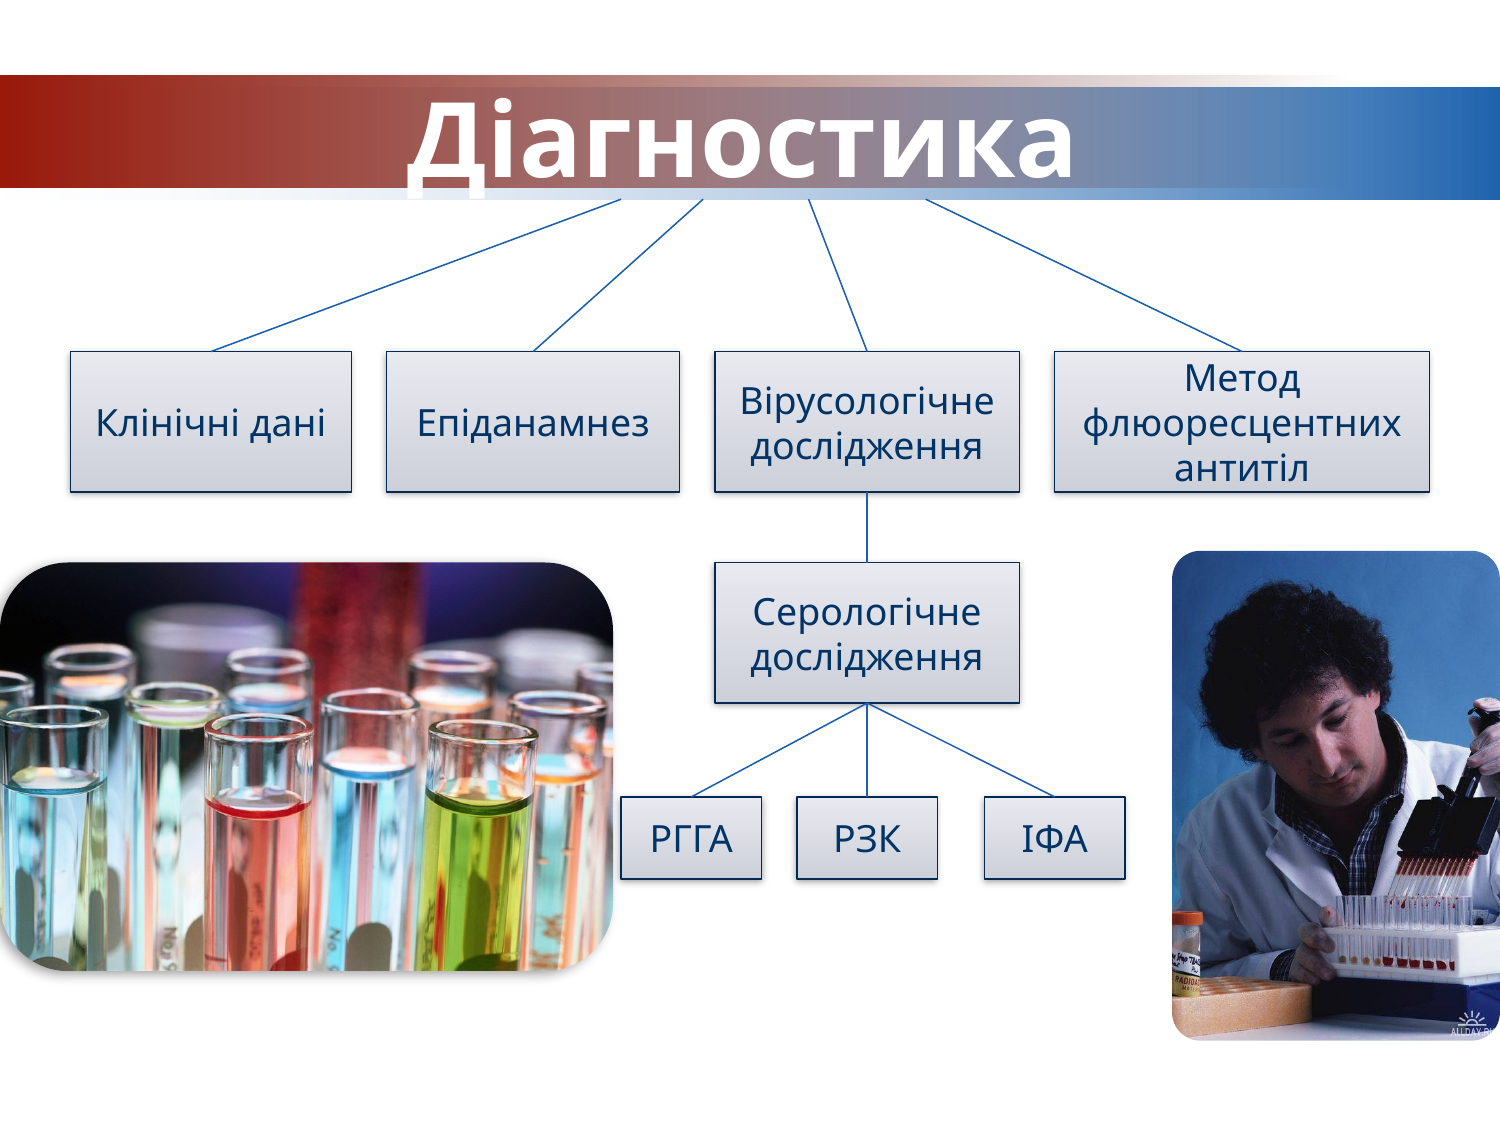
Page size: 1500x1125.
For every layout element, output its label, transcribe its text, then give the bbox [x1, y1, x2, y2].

title Діагностика [137, 89, 1351, 183]
text_box ІФА [984, 796, 1126, 880]
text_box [532, 198, 704, 352]
picture [1171, 550, 1500, 1041]
text_box Епіданамнез [386, 360, 680, 493]
text_box Серологічне дослідження [714, 562, 1020, 704]
text_box РЗК [796, 796, 938, 880]
text_box РГГА [620, 796, 762, 880]
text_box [925, 198, 1243, 352]
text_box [210, 198, 531, 352]
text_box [761, 245, 915, 305]
picture [0, 562, 614, 972]
text_box Клінічні дані [70, 351, 352, 493]
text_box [732, 661, 827, 839]
text_box Вірусологічне дослідження [714, 351, 1020, 493]
text_box Метод флюоресцентних антитіл [1054, 351, 1430, 493]
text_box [913, 656, 1008, 844]
